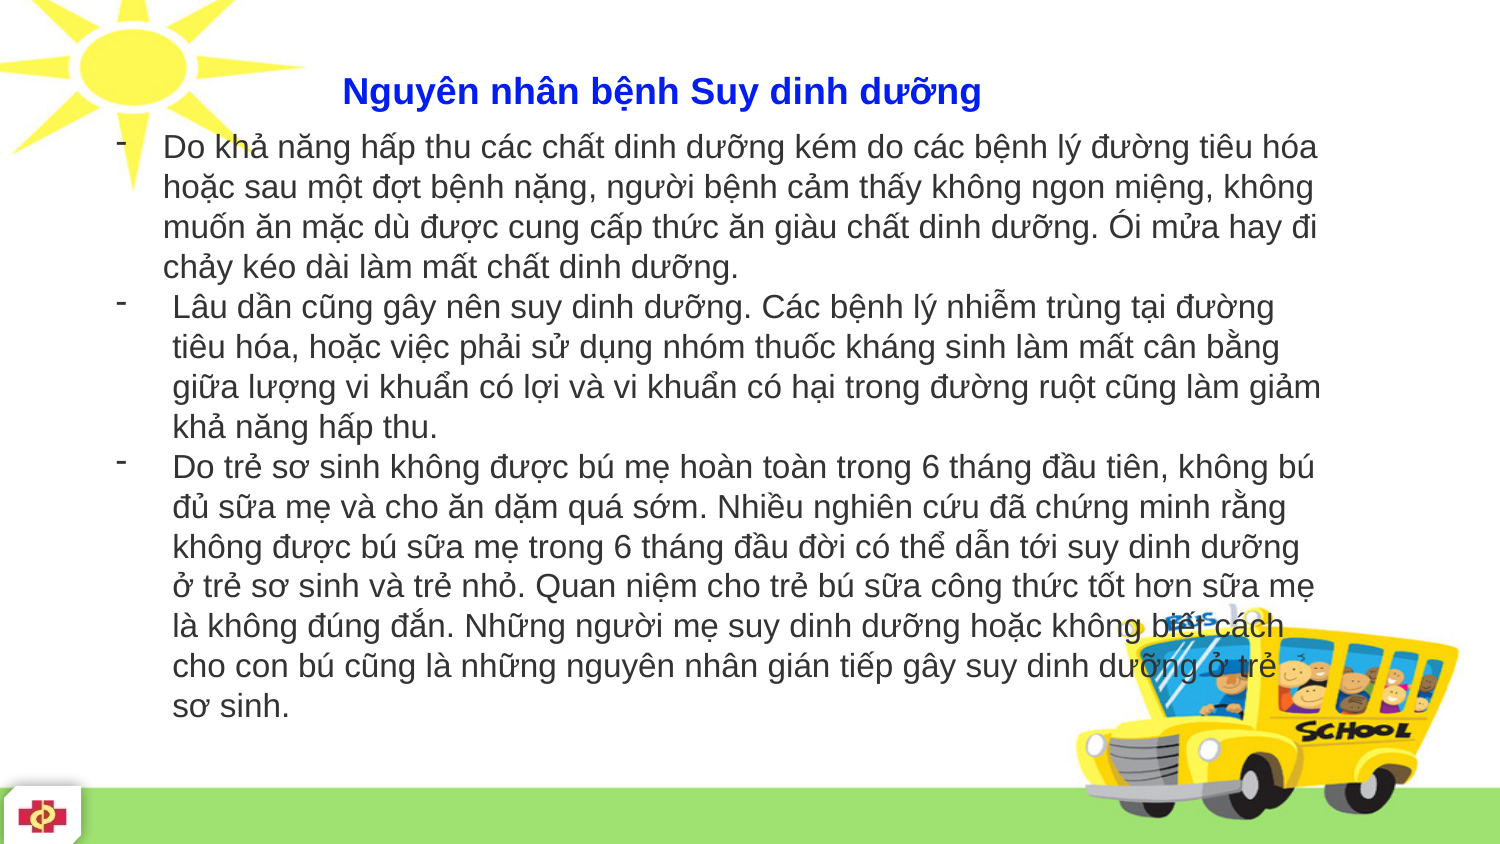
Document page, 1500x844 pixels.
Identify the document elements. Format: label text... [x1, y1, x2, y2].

picture [0, 0, 1500, 844]
text_box Do khả năng hấp thu các chất dinh dưỡng kém do các bệnh lý đường tiêu hóa hoặc sau một đợt bệnh nặng, người bệnh cảm thấy không ngon miệng, không muốn ăn mặc dù được cung cấp thức ăn giàu chất dinh dưỡng. Ói mửa hay đi chảy kéo dài làm mất chất dinh dưỡng. Lâu dần cũng gây nên suy dinh dưỡng. Các bệnh lý nhiễm trùng tại đường tiêu hóa, hoặc việc phải sử dụng nhóm thuốc kháng sinh làm mất cân bằng giữa lượng vi khuẩn có lợi và vi khuẩn có hại trong đường ruột cũng làm giảm khả năng hấp thu. Do trẻ sơ sinh không được bú mẹ hoàn toàn trong 6 tháng đầu tiên, không bú đủ sữa mẹ và cho ăn dặm quá sớm. Nhiều nghiên cứu đã chứng minh rằng không được bú sữa mẹ trong 6 tháng đầu đời có thể dẫn tới suy dinh dưỡng ở trẻ sơ sinh và trẻ nhỏ. Quan niệm cho trẻ bú sữa công thức tốt hơn sữa mẹ là không đúng đắn. Những người mẹ suy dinh dưỡng hoặc không biết cách cho con bú cũng là những nguyên nhân gián tiếp gây suy dinh dưỡng ở trẻ sơ sinh. [101, 118, 1339, 732]
list [99, 21, 1475, 822]
text_box Nguyên nhân bệnh Suy dinh dưỡng [327, 59, 998, 118]
picture [19, 801, 66, 832]
